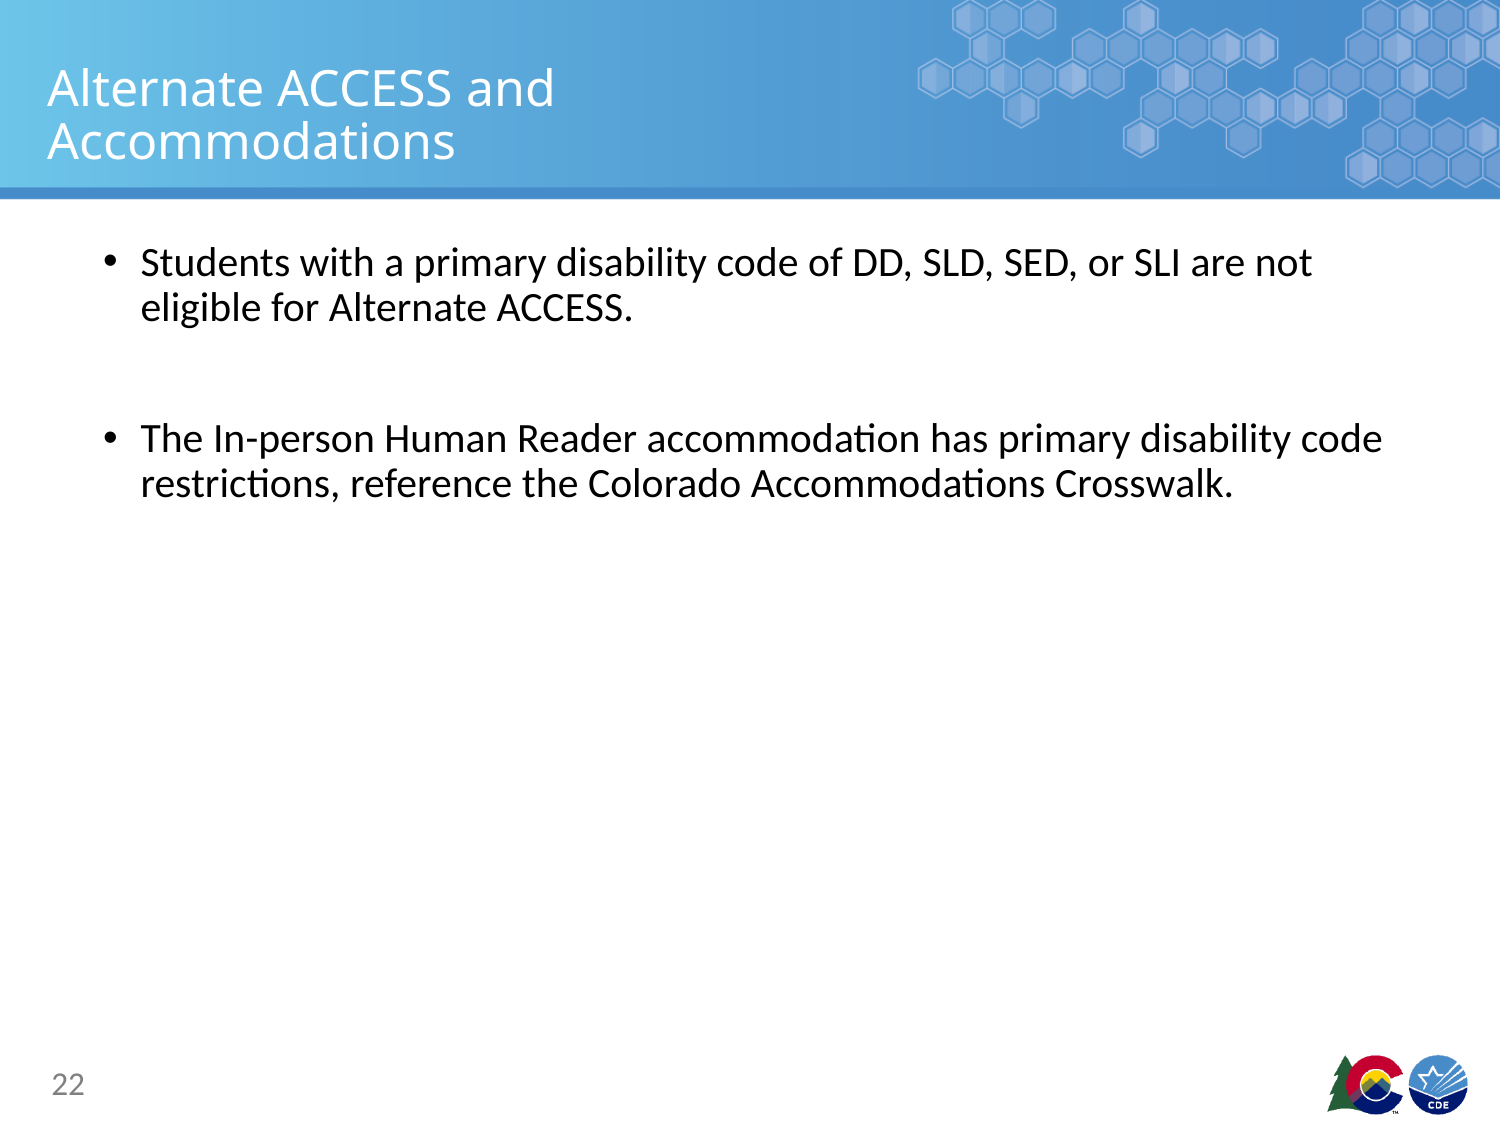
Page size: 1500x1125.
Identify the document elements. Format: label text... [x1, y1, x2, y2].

title Alternate ACCESS and Accommodations [47, 62, 1046, 187]
slide_number 22 [36, 1054, 375, 1115]
picture [1326, 1054, 1468, 1115]
list Students with a primary disability code of DD, SLD, SED, or SLI are not eligible for Alternate ACCESS. The In-person Human Reader accommodation has primary disability code restrictions, reference the Colorado Accommodations Crosswalk. [103, 239, 1397, 1002]
picture [0, 0, 1500, 200]
